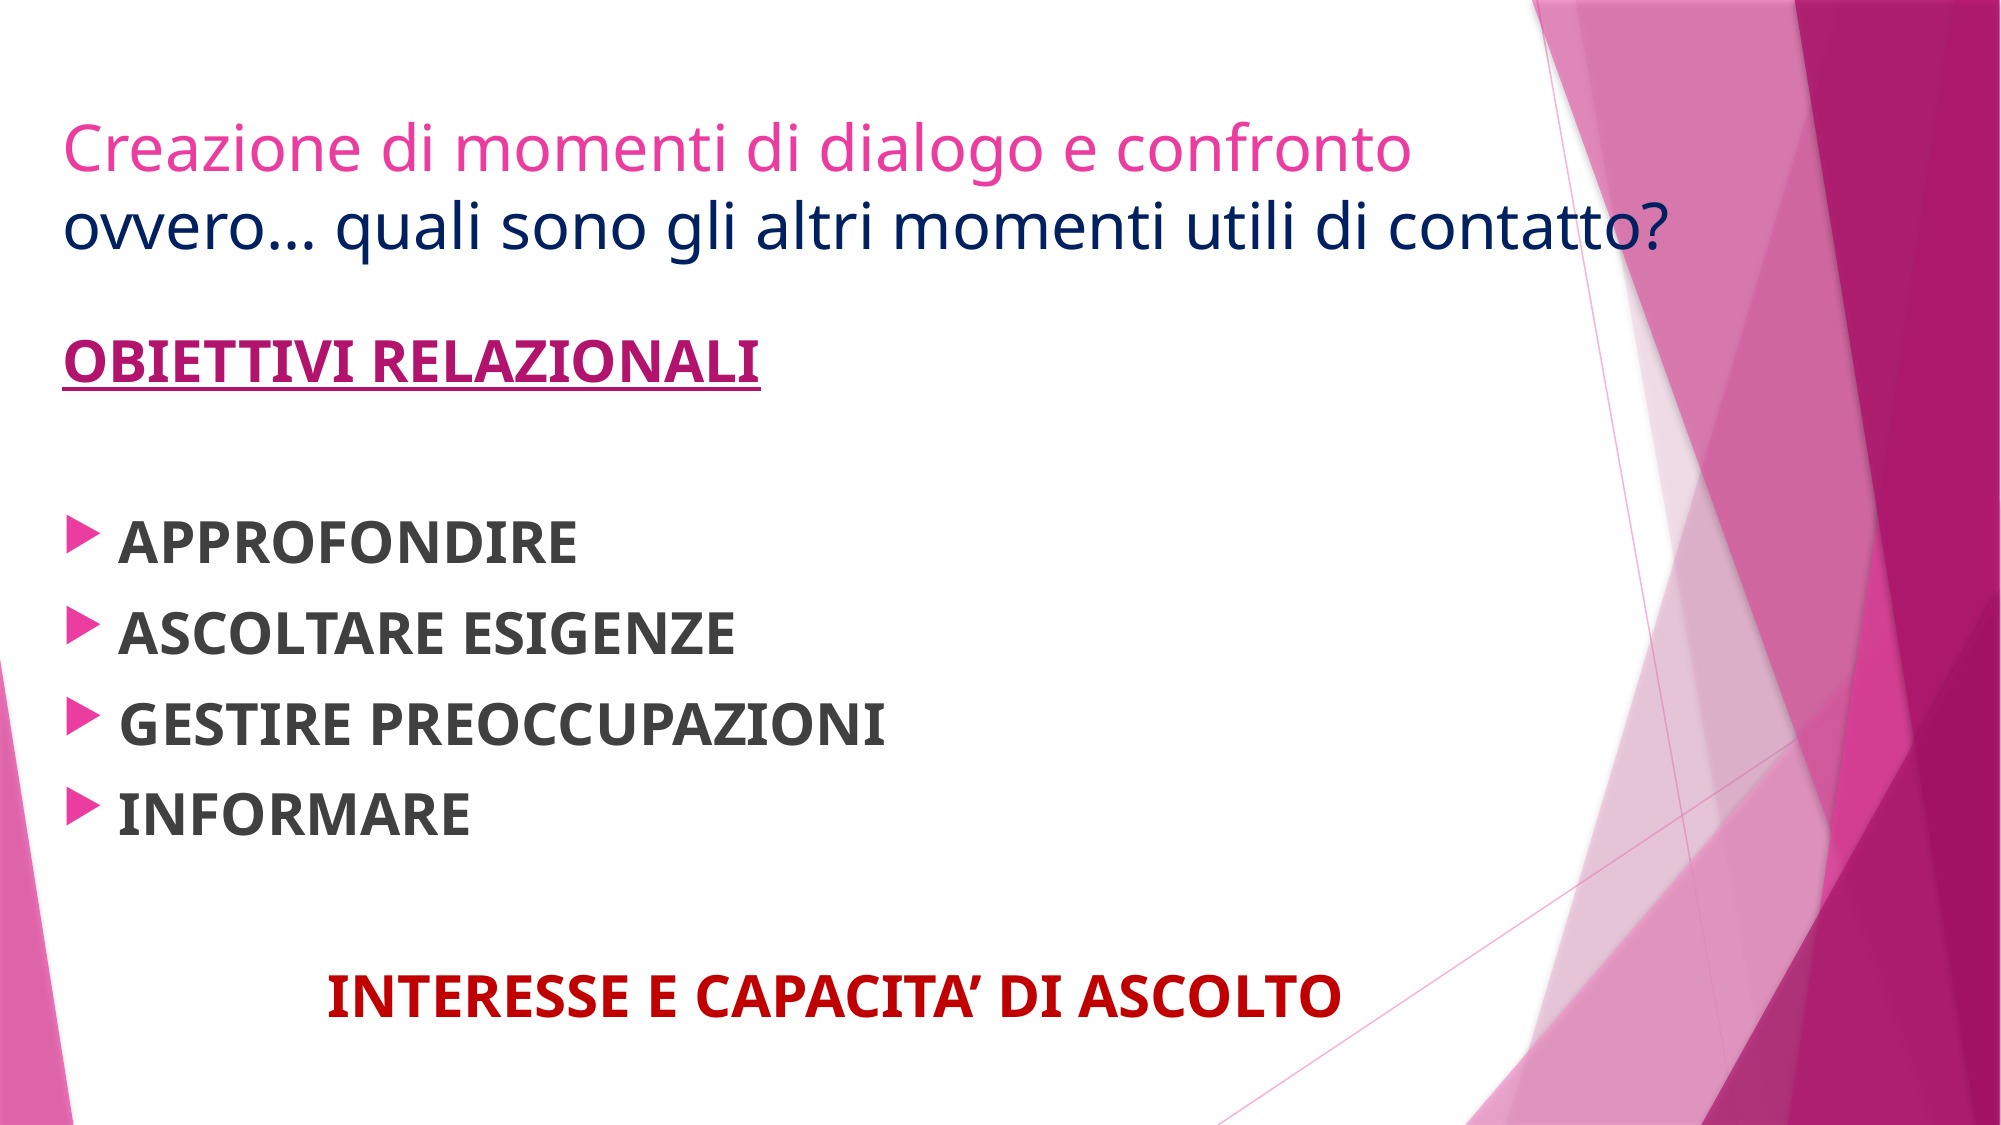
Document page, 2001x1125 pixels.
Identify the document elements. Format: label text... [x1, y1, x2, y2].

title Creazione di momenti di dialogo e confronto ovvero… quali sono gli altri momenti utili di contatto? [47, 99, 1698, 317]
list OBIETTIVI RELAZIONALI APPROFONDIRE ASCOLTARE ESIGENZE GESTIRE PREOCCUPAZIONI INFORMARE INTERESSE E CAPACITA’ DI ASCOLTO [47, 316, 1624, 1053]
